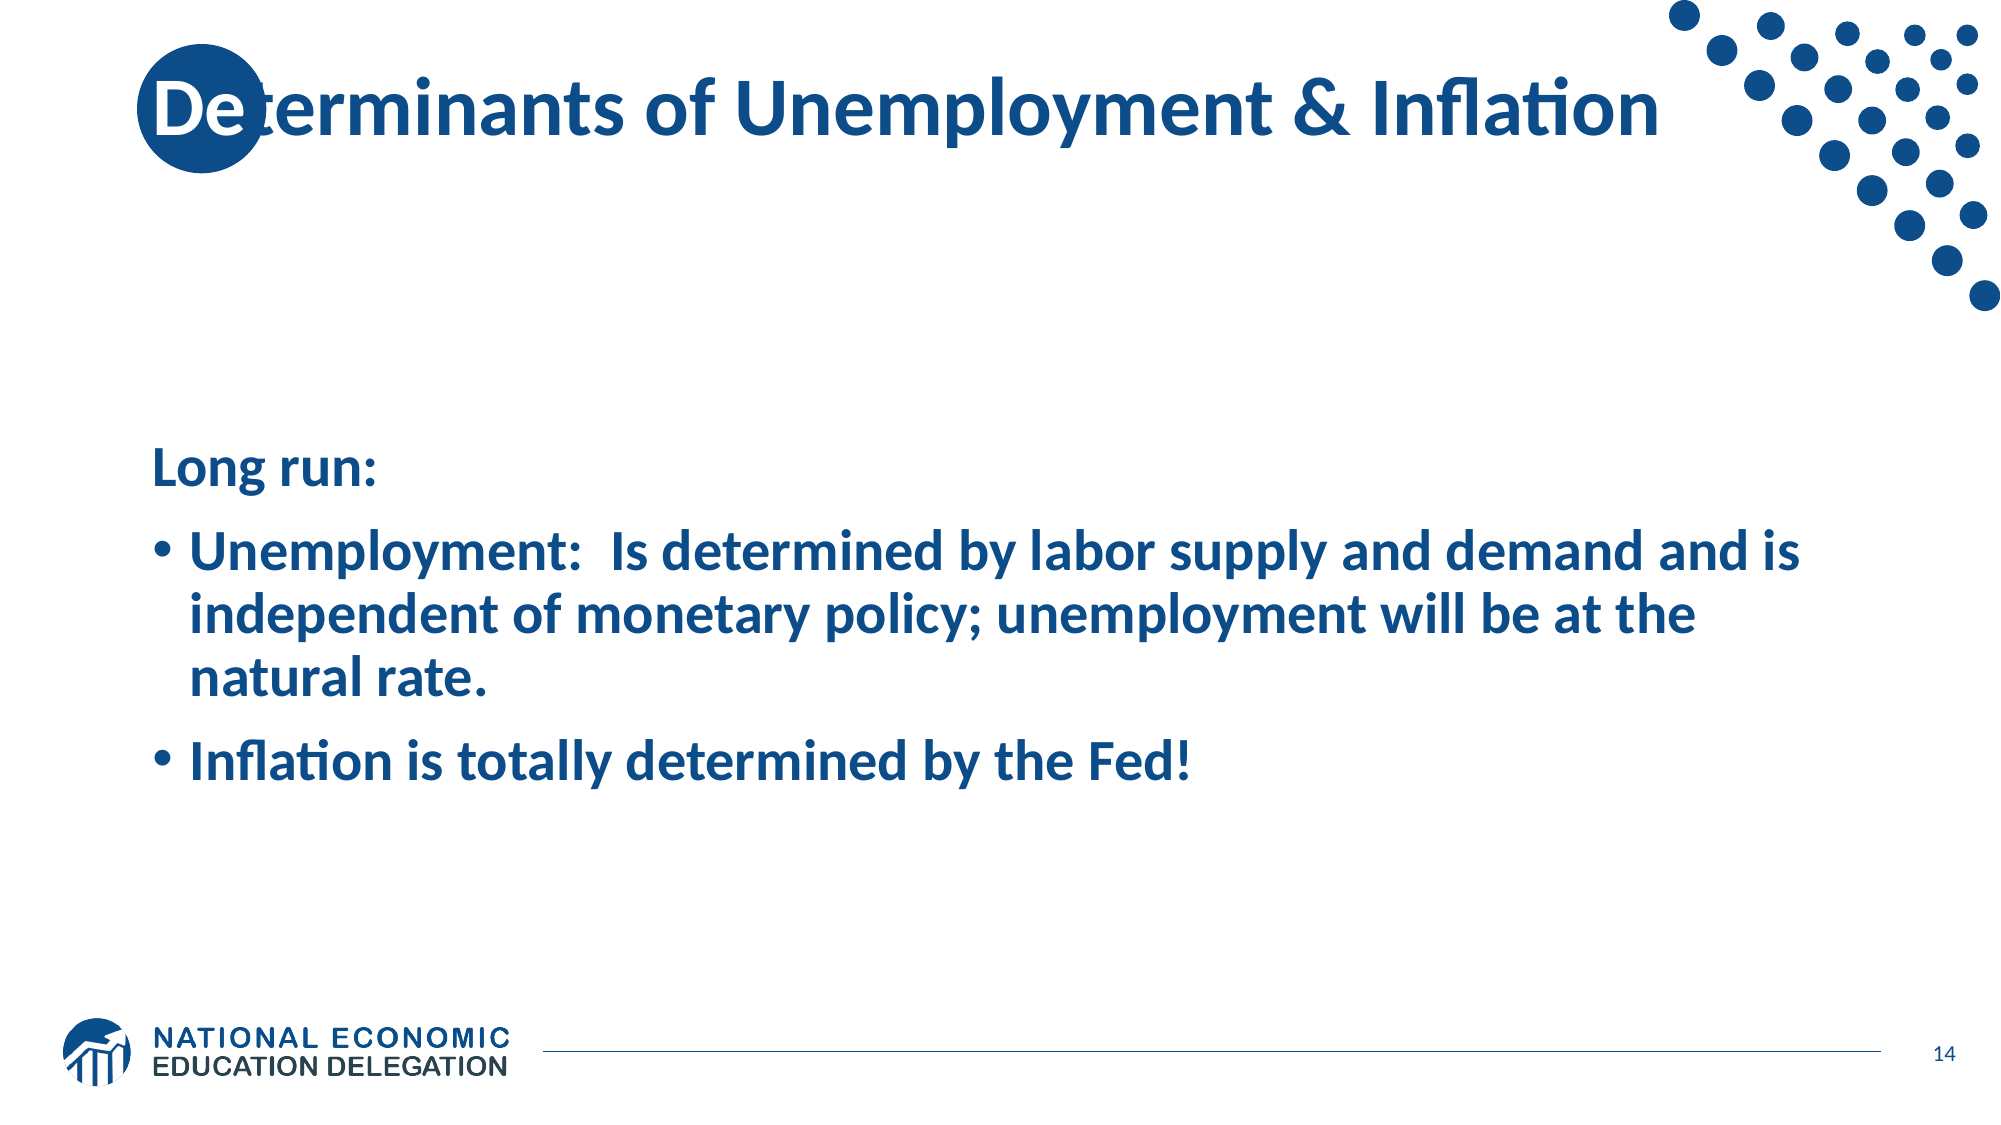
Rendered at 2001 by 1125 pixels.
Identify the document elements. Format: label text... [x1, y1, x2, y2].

title Determinants of Unemployment & Inflation [137, 0, 1863, 218]
picture [55, 1013, 520, 1091]
list Long run: Unemployment: Is determined by labor supply and demand and is independent of monetary policy; unemployment will be at the natural rate. Inflation is totally determined by the Fed! [137, 257, 1863, 972]
slide_number 14 [1521, 1022, 1972, 1082]
